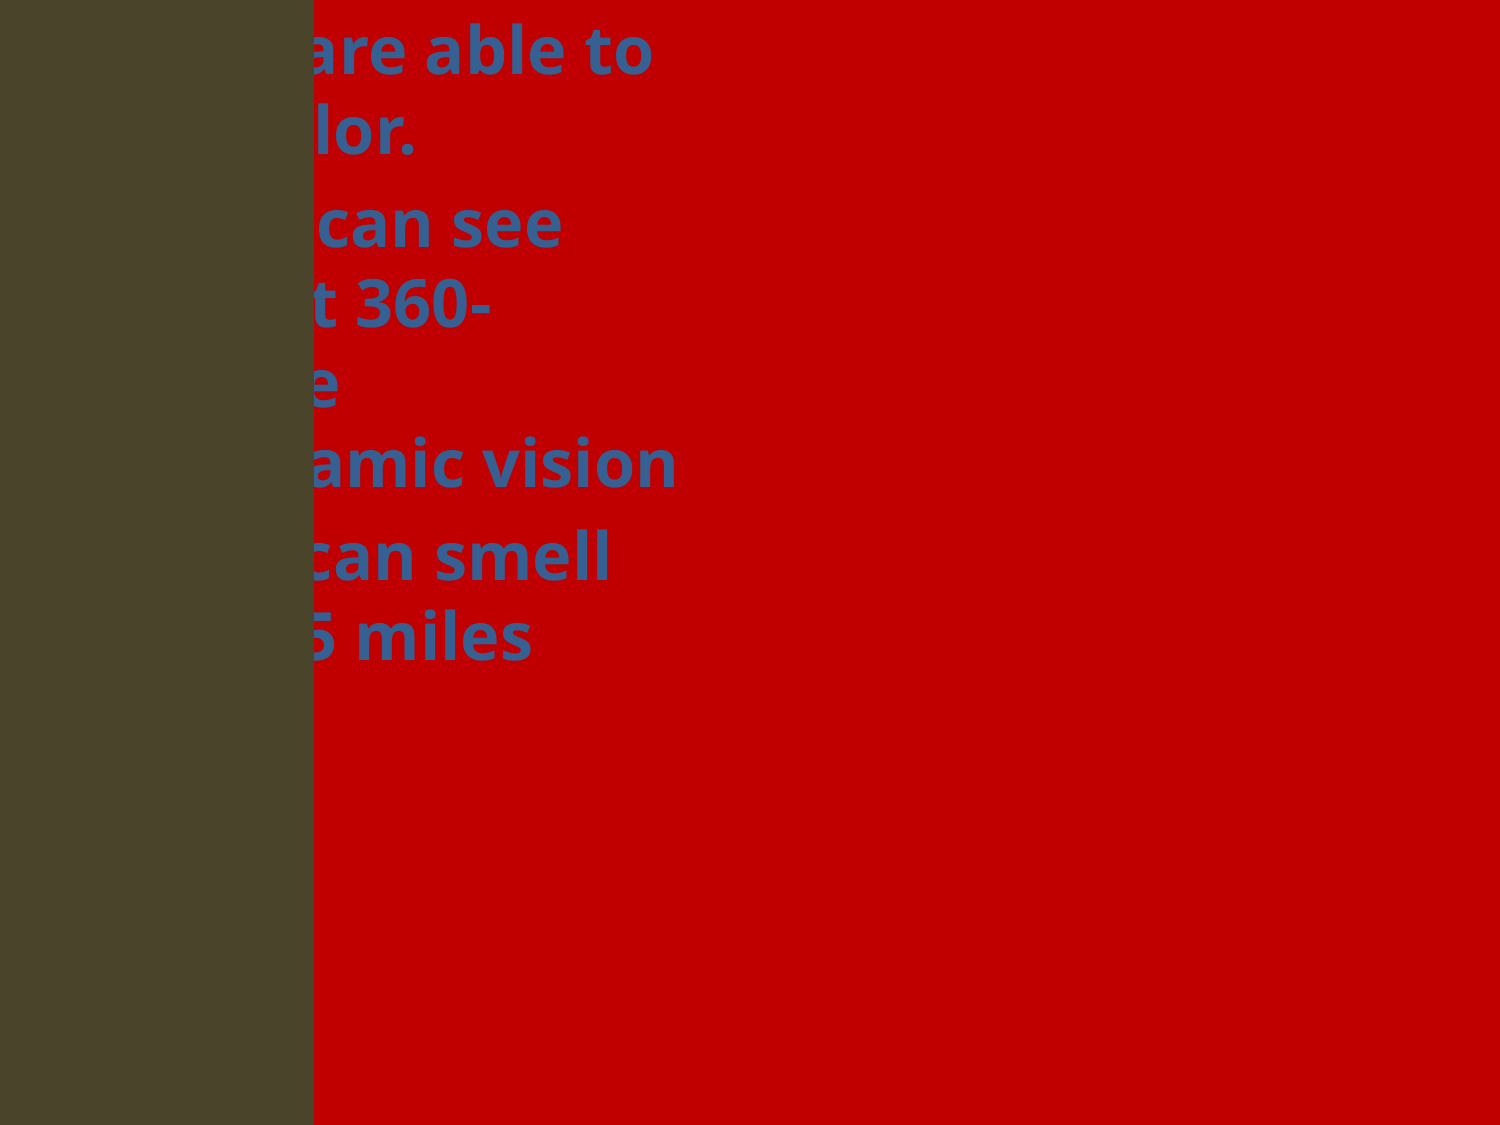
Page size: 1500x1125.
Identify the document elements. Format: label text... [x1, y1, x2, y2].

text_box [0, 0, 314, 1125]
list Cows are able to see color. Cows can see almost 360-degree panoramic vision Cows can smell up to 5 miles away [314, 0, 701, 743]
